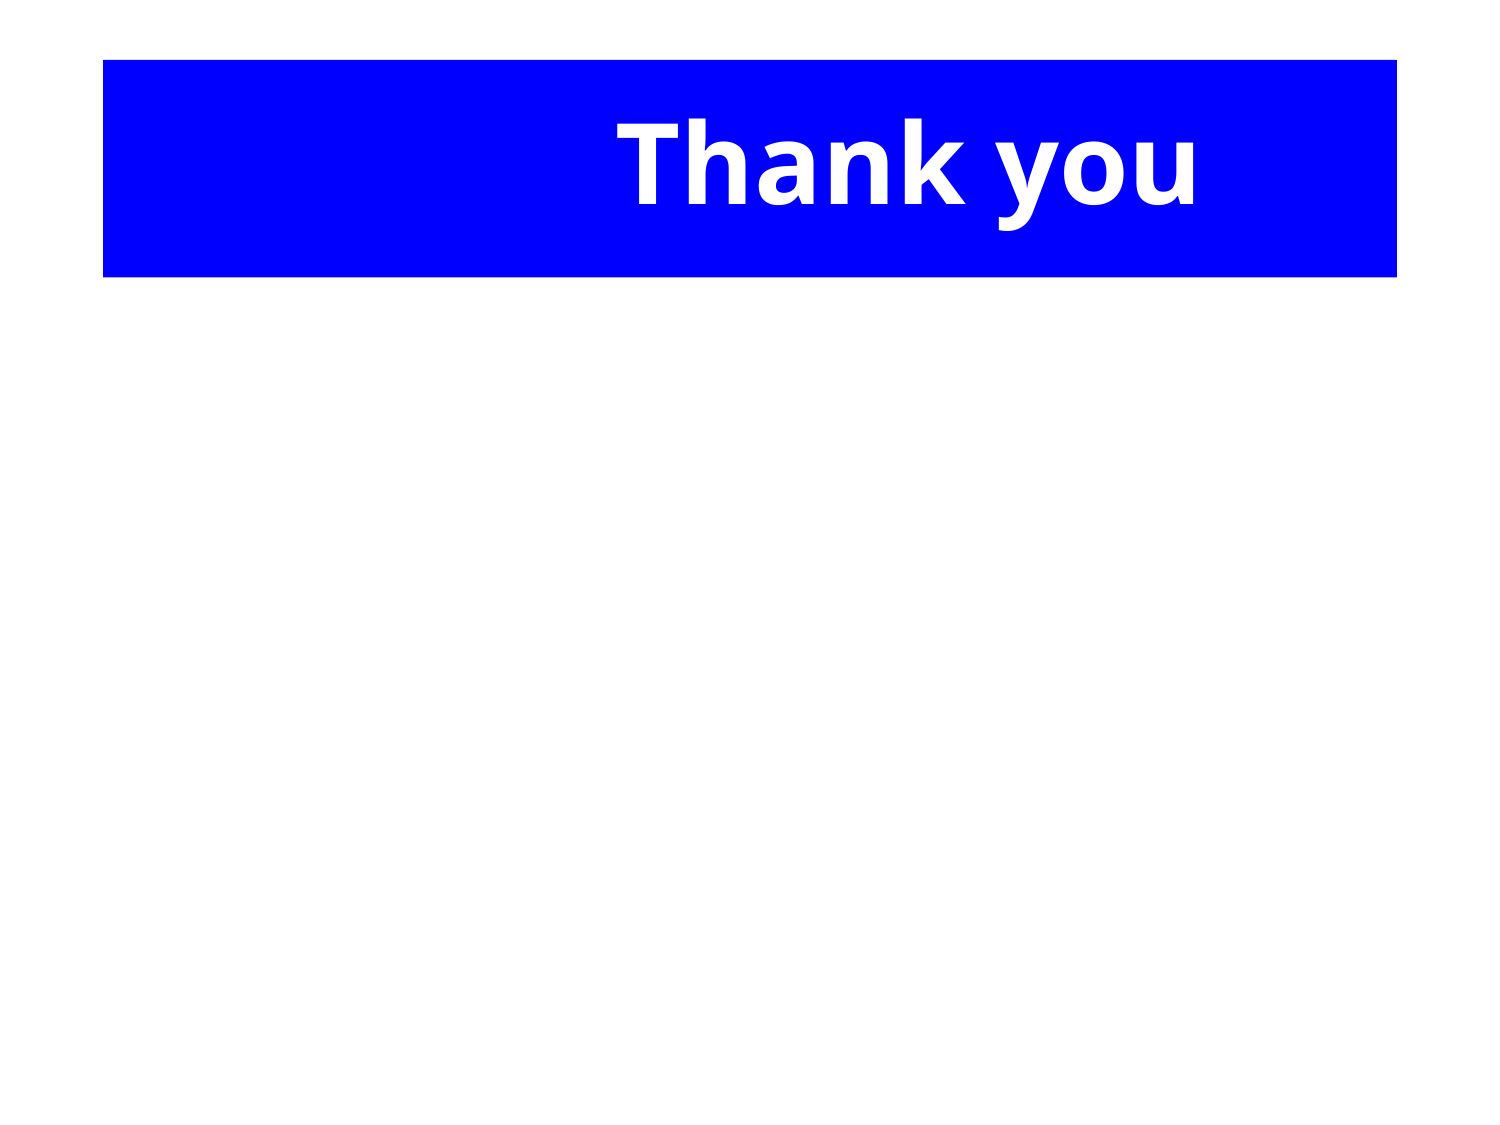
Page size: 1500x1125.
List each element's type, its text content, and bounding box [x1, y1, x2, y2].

title Thank you [103, 59, 1397, 278]
